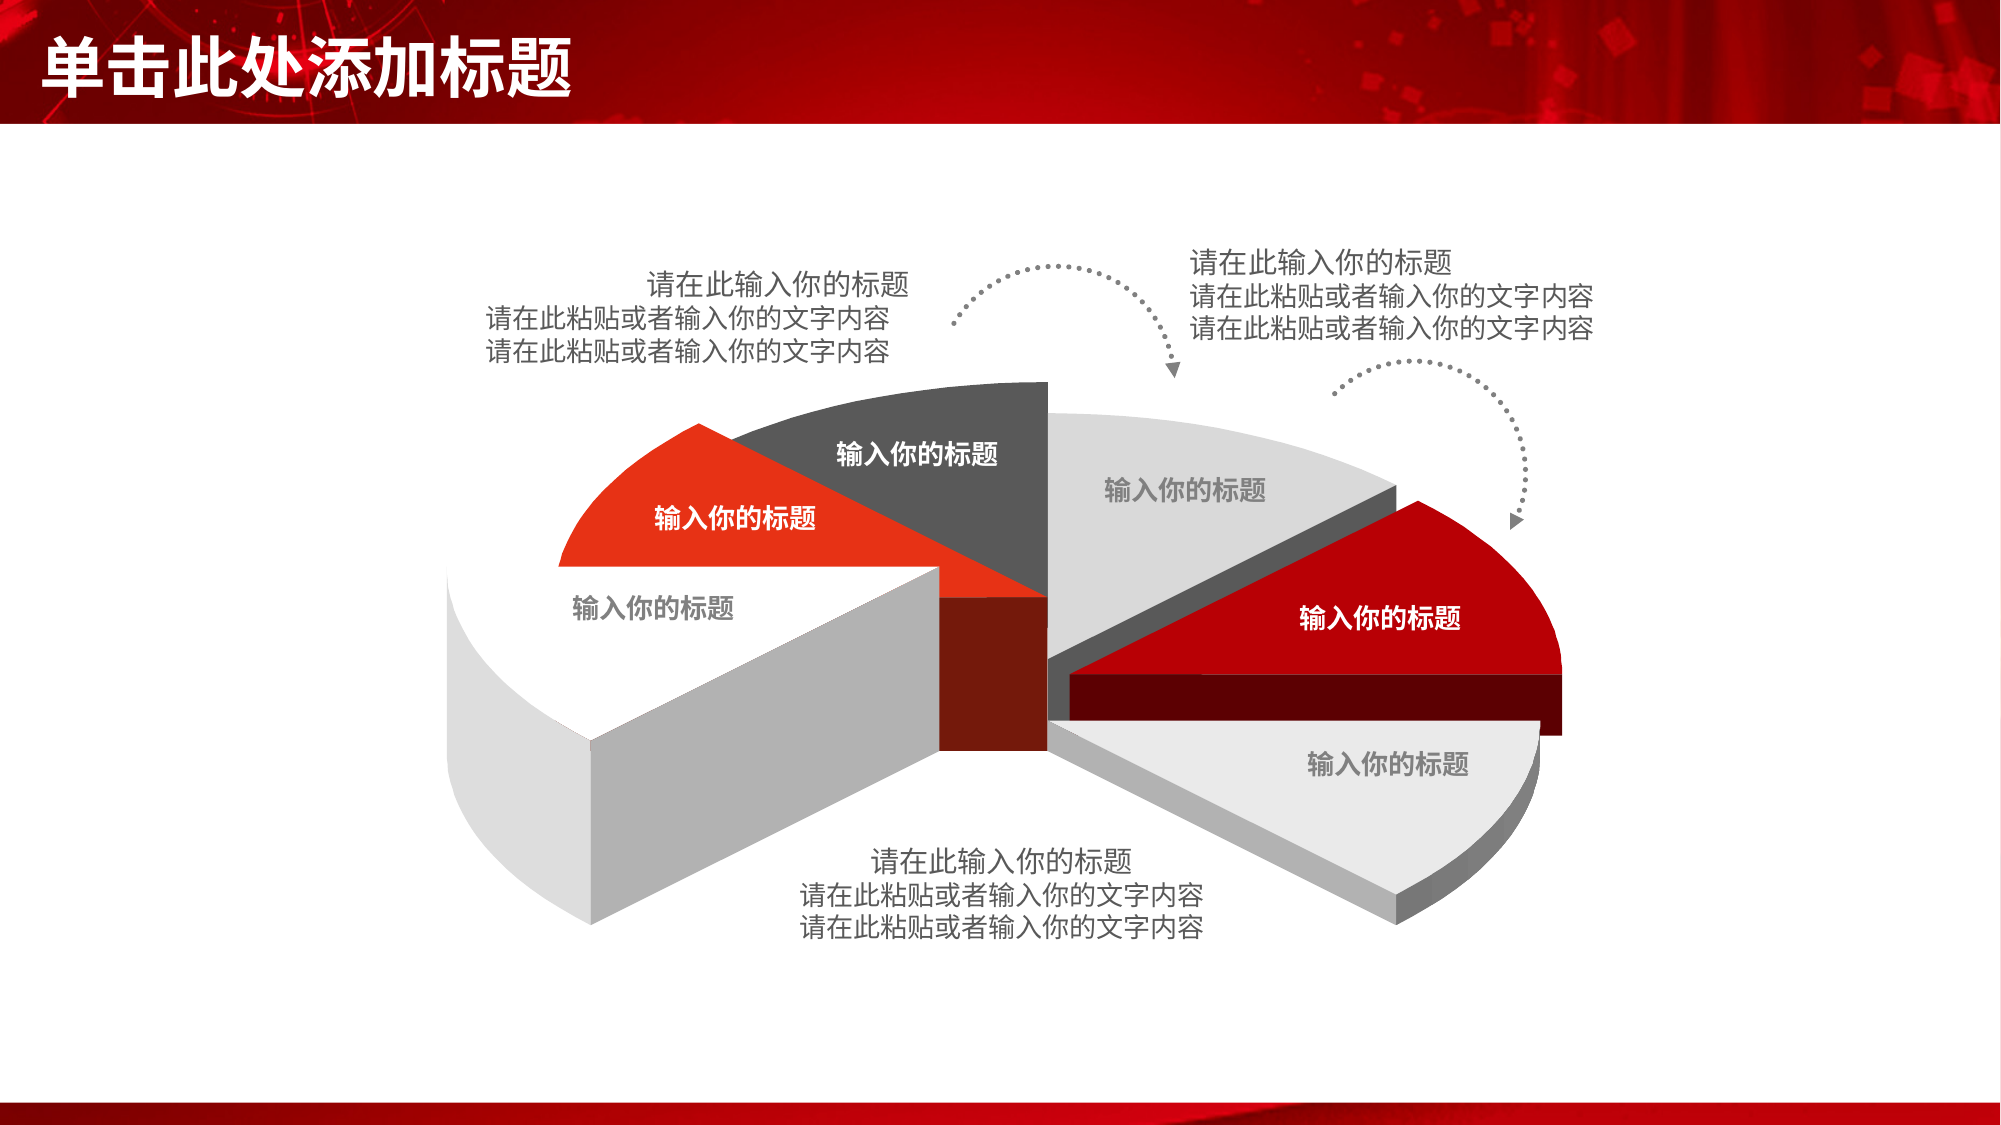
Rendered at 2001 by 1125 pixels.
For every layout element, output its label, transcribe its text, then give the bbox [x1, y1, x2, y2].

text_box 请在此输入你的标题 请在此粘贴或者输入你的文字内容 请在此粘贴或者输入你的文字内容 [765, 835, 1239, 951]
text_box [1334, 361, 1526, 500]
text_box 请在此输入你的标题 请在此粘贴或者输入你的文字内容 请在此粘贴或者输入你的文字内容 [1174, 236, 1648, 352]
picture [0, 0, 2001, 1125]
title 单击此处添加标题 [24, 18, 1750, 124]
text_box 请在此输入你的标题 请在此粘贴或者输入你的文字内容 请在此粘贴或者输入你的文字内容 [451, 259, 925, 374]
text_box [554, 423, 1048, 751]
text_box [953, 266, 1180, 386]
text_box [446, 566, 940, 926]
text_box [1069, 500, 1563, 736]
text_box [1047, 413, 1397, 720]
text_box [699, 382, 1048, 423]
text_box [1047, 720, 1541, 926]
